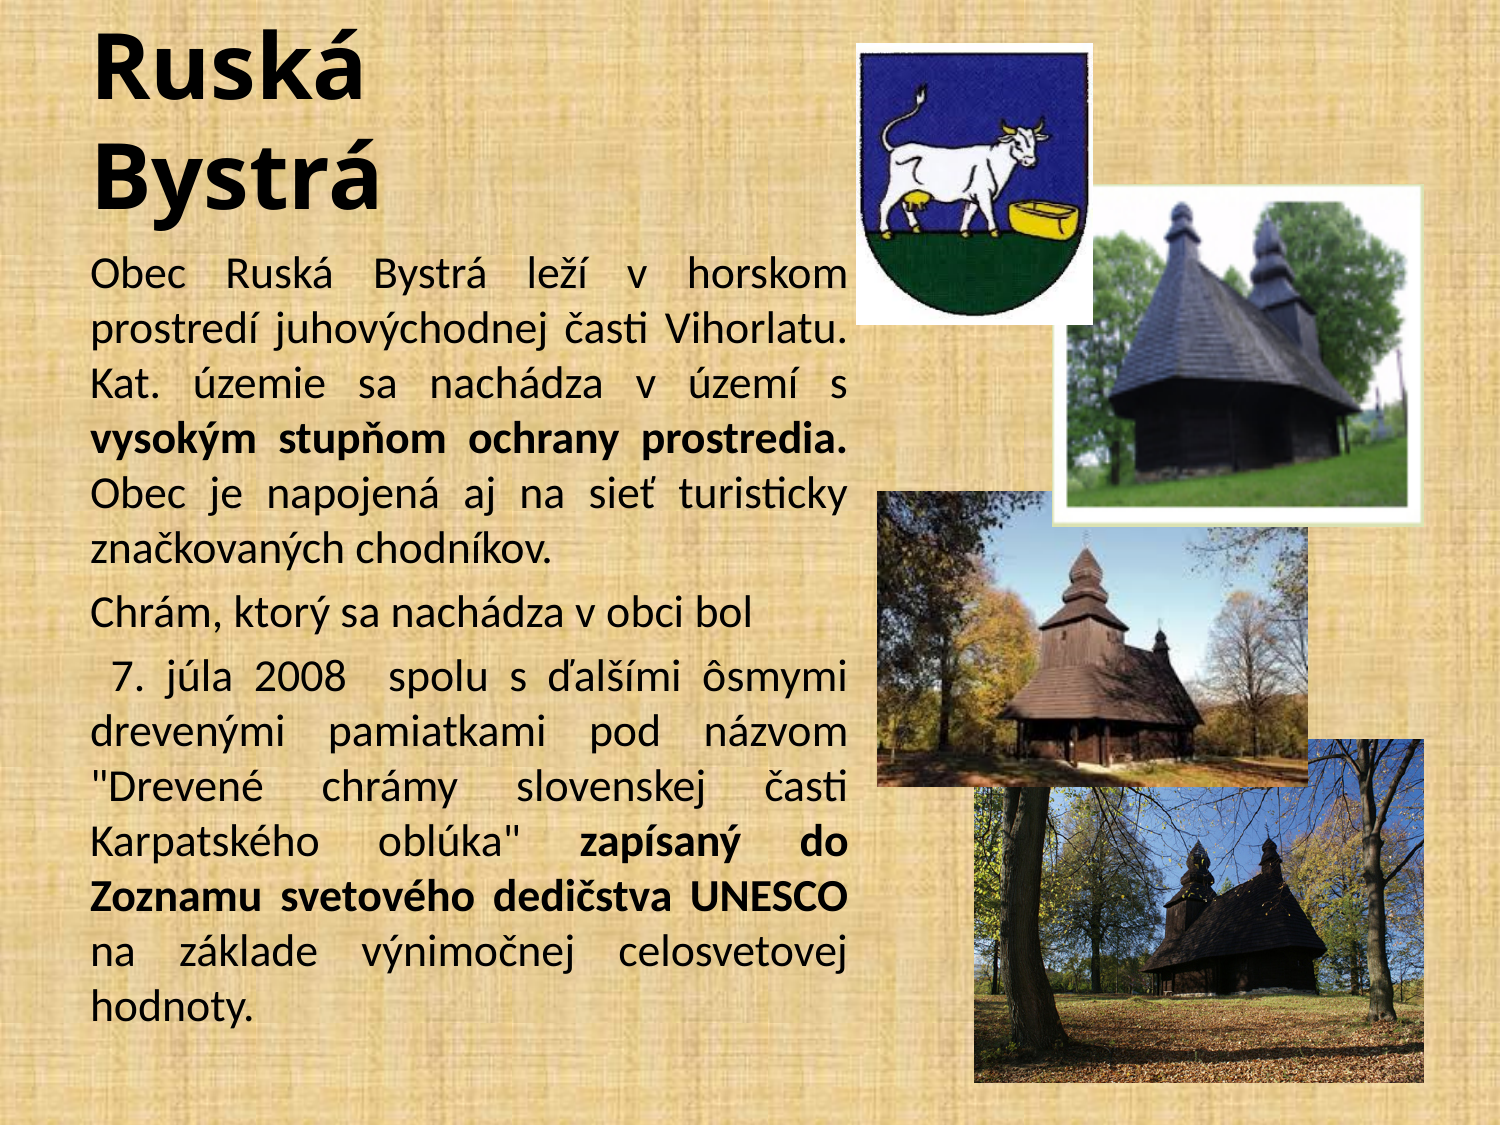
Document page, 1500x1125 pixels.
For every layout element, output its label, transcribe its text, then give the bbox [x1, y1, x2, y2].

list Obec Ruská Bystrá leží v horskom prostredí juhovýchodnej časti Vihorlatu. Kat. územie sa nachádza v území s vysokým stupňom ochrany prostredia. Obec je napojená aj na sieť turisticky značkovaných chodníkov. Chrám, ktorý sa nachádza v obci bol 7. júla 2008 spolu s ďalšími ôsmymi drevenými pamiatkami pod názvom "Drevené chrámy slovenskej časti Karpatského oblúka" zapísaný do Zoznamu svetového dedičstva UNESCO na základe výnimočnej celosvetovej hodnoty. [75, 235, 864, 1047]
picture [0, 0, 1500, 1125]
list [877, 491, 1308, 787]
title Ruská Bystrá [75, 44, 569, 235]
